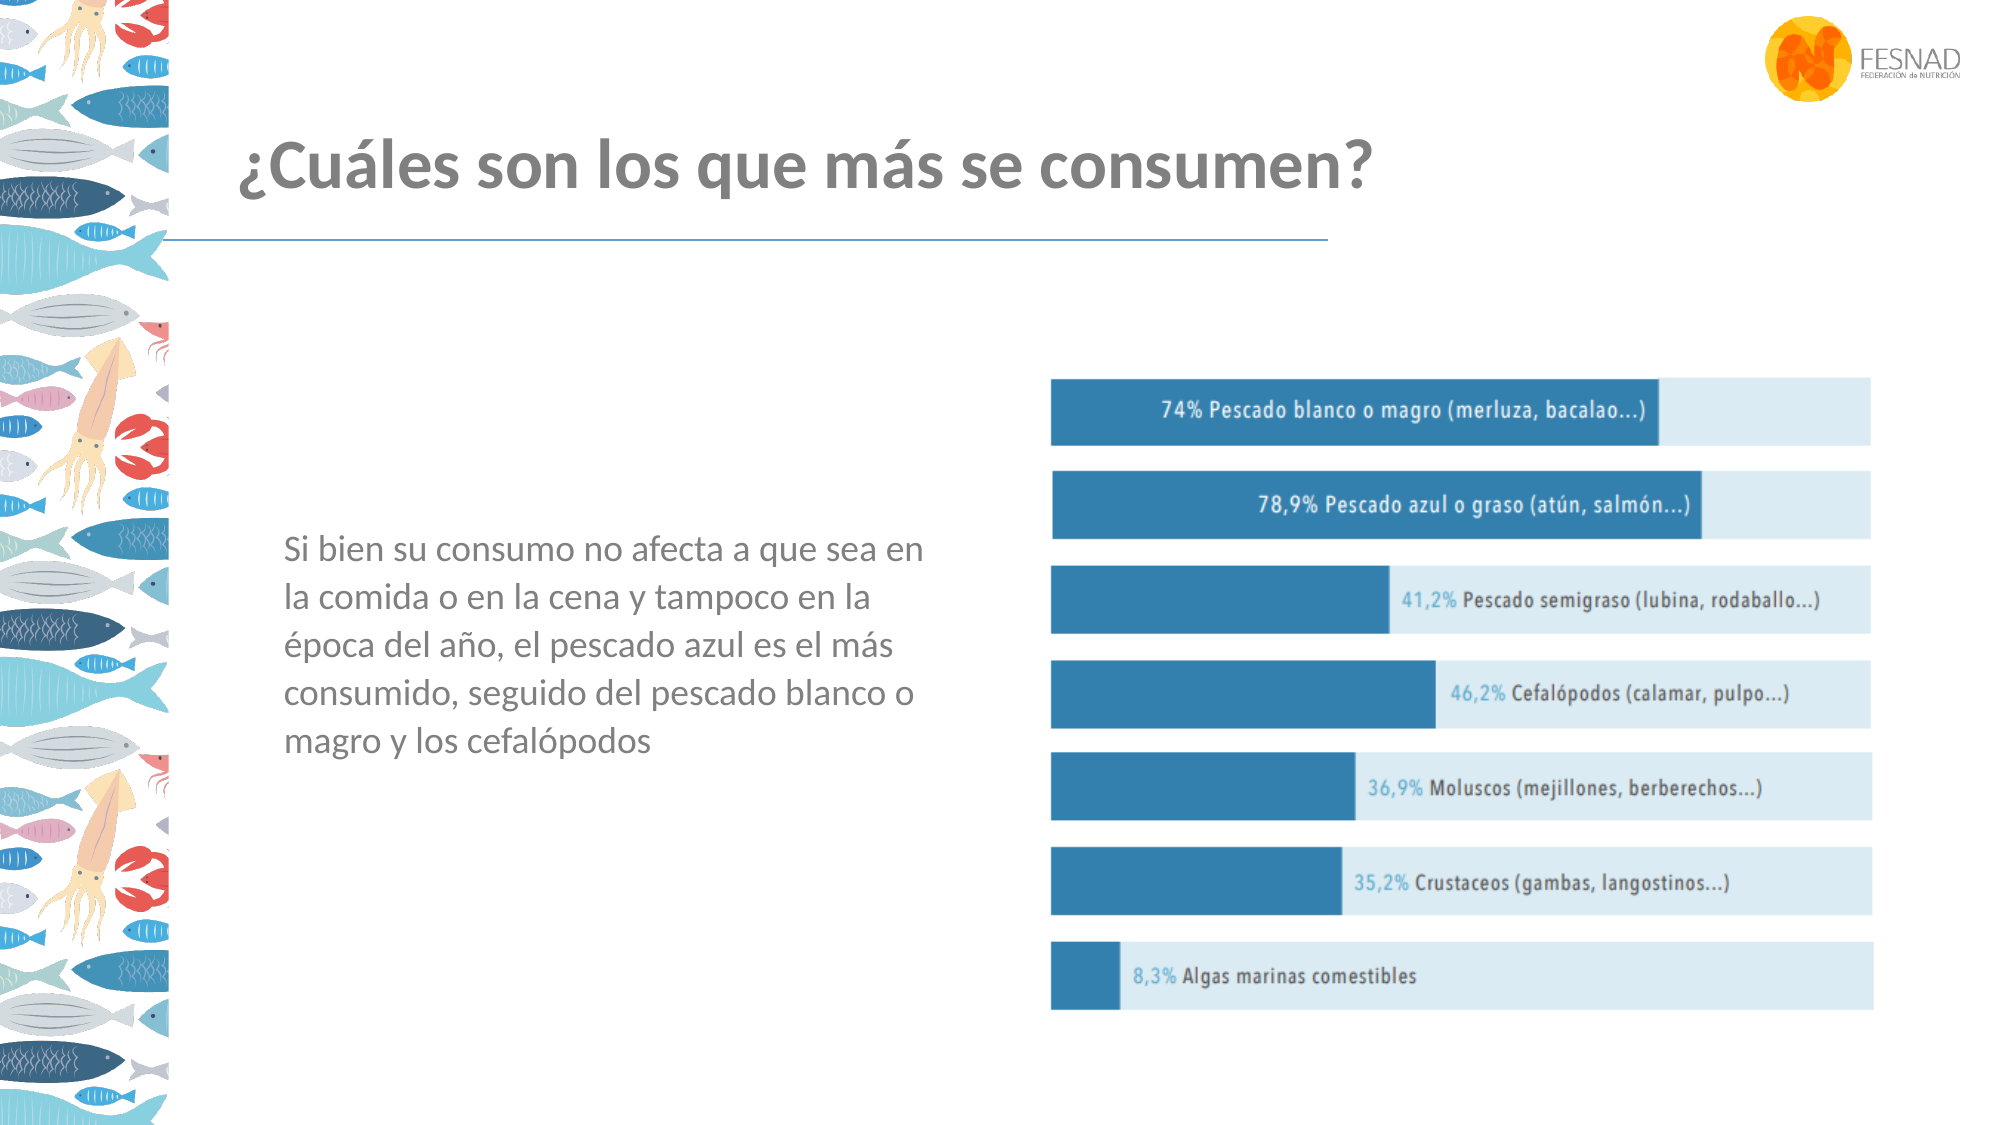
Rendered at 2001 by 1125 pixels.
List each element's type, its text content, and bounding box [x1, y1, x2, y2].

text_box ¿Cuáles son los que más se consumen? [221, 110, 1797, 211]
picture [1765, 0, 1960, 119]
text_box Si bien su consumo no afecta a que sea en la comida o en la cena y tampoco en la época del año, el pescado azul es el más consumido, seguido del pescado blanco o magro y los cefalópodos [268, 512, 968, 758]
picture [0, 0, 169, 1125]
picture [999, 347, 1886, 1052]
